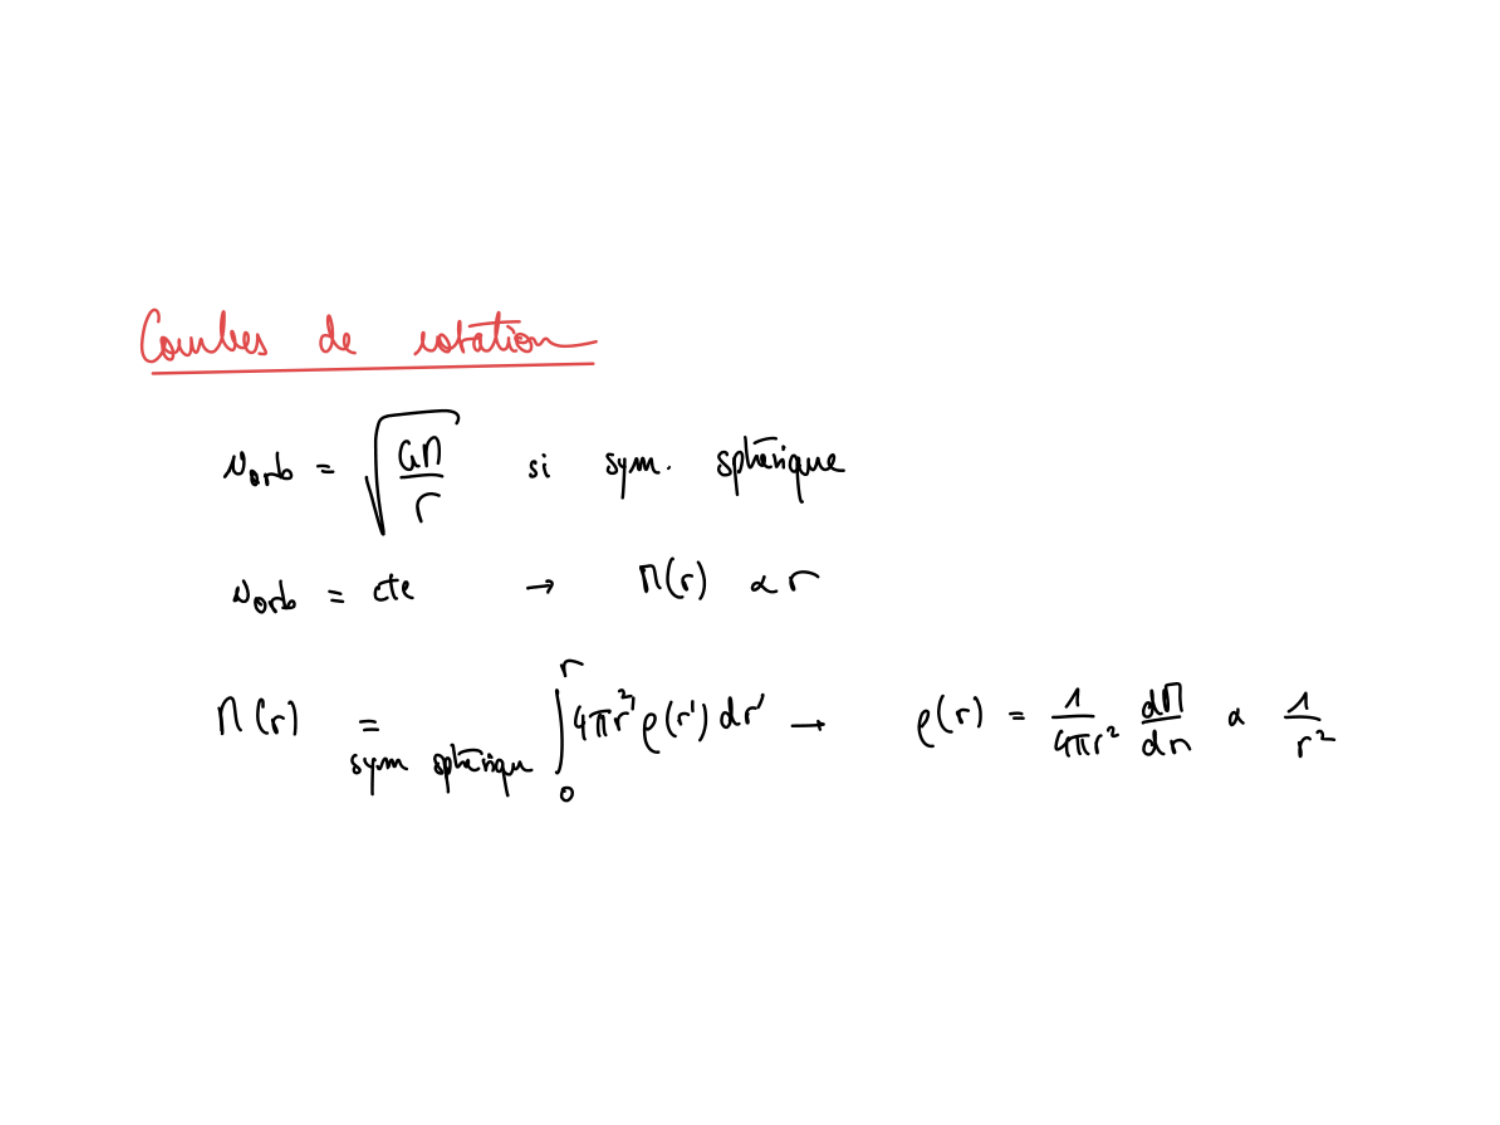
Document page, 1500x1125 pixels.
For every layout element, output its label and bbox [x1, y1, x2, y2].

picture [123, 290, 1372, 886]
